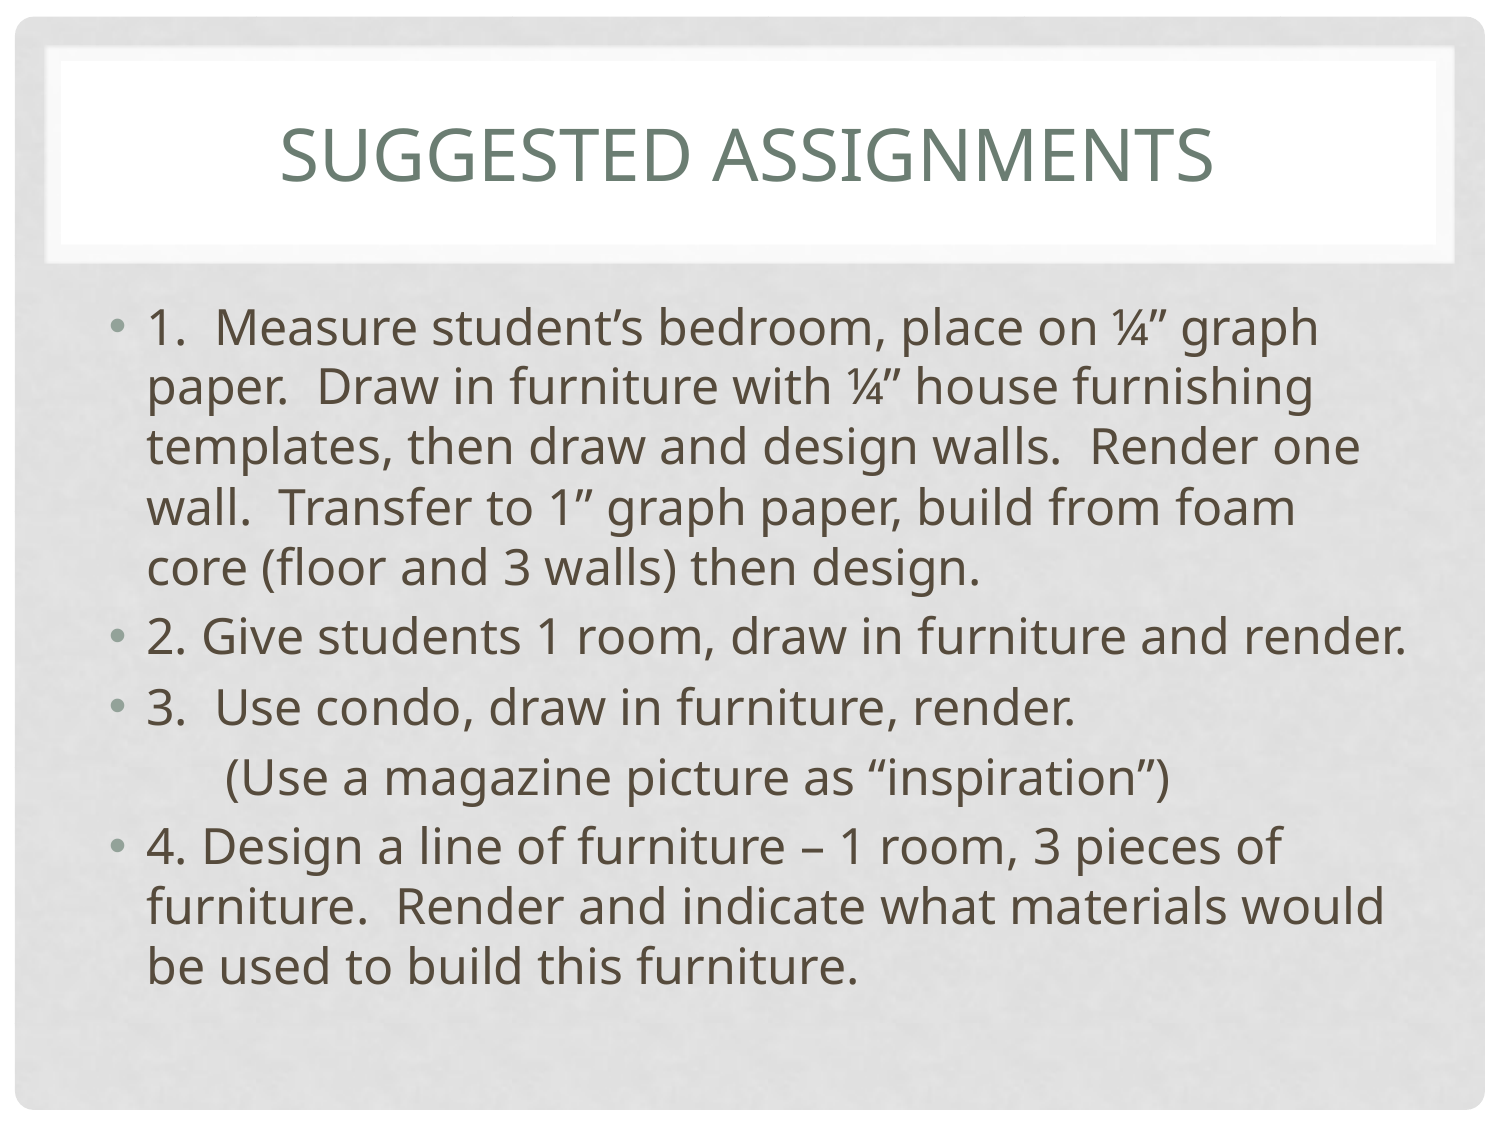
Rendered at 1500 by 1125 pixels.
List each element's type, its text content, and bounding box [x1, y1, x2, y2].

list 1. Measure student’s bedroom, place on ¼” graph paper. Draw in furniture with ¼” house furnishing templates, then draw and design walls. Render one wall. Transfer to 1” graph paper, build from foam core (floor and 3 walls) then design. 2. Give students 1 room, draw in furniture and render. 3. Use condo, draw in furniture, render. (Use a magazine picture as “inspiration”) 4. Design a line of furniture – 1 room, 3 pieces of furniture. Render and indicate what materials would be used to build this furniture. [75, 287, 1425, 1005]
title Suggested Assignments [69, 66, 1425, 238]
